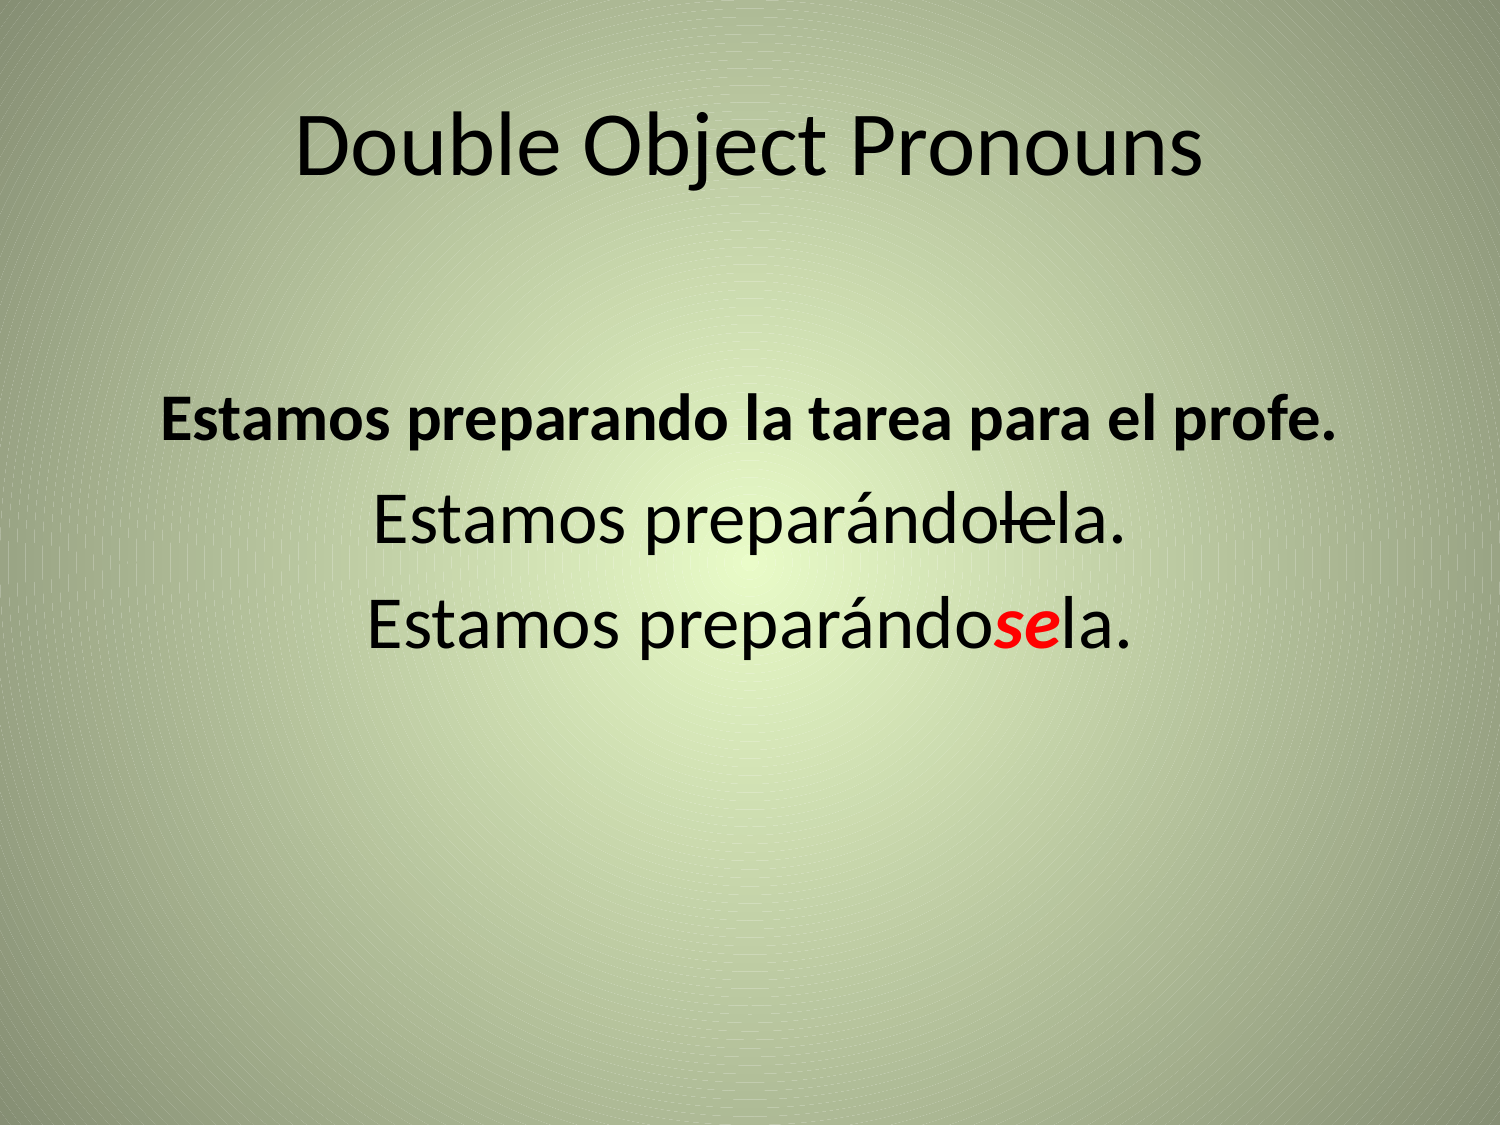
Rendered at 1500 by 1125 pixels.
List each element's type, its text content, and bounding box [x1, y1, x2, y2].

title Double Object Pronouns [75, 45, 1425, 233]
list Estamos preparando la tarea para el profe. Estamos preparándolela. Estamos preparándosela. [75, 262, 1425, 1005]
